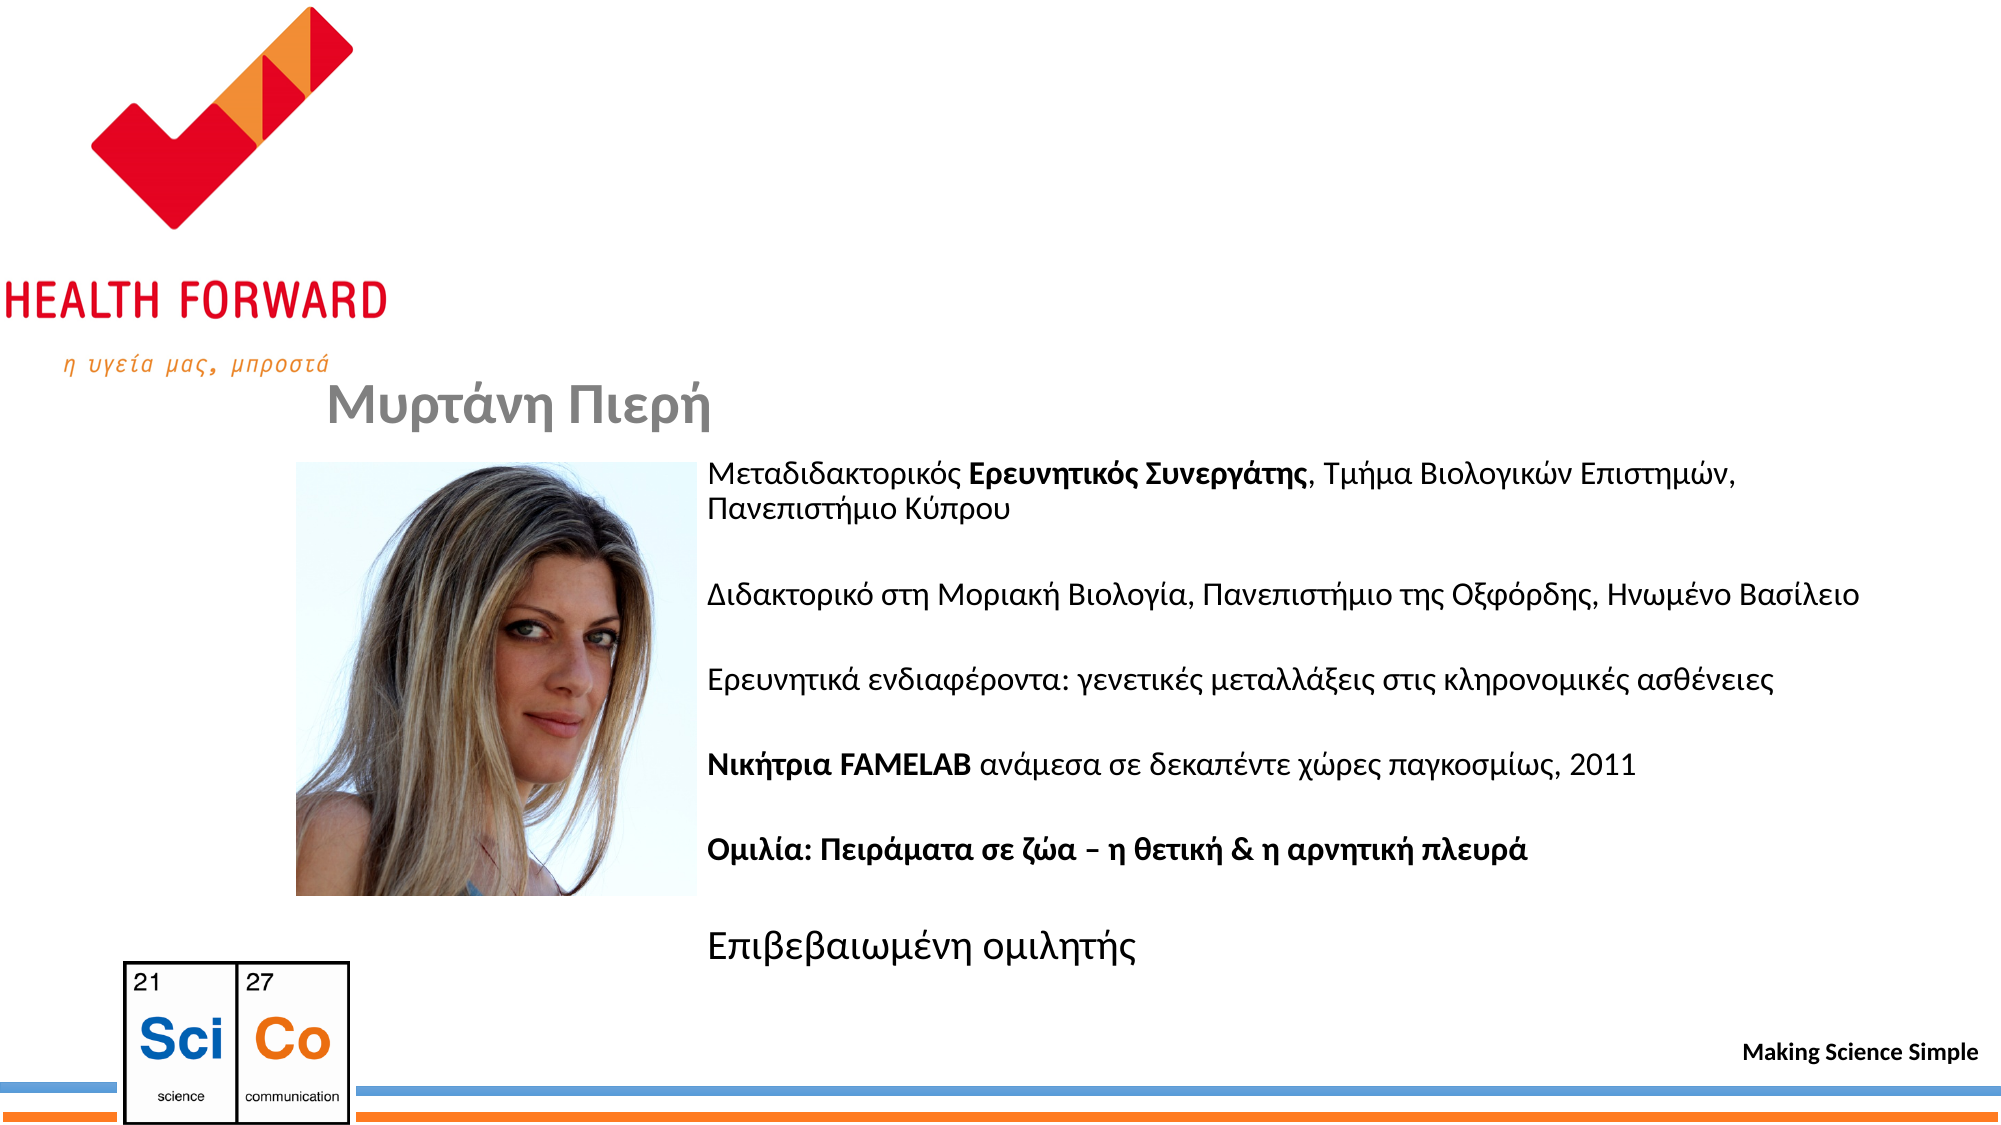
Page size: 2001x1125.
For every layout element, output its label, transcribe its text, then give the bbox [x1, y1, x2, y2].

text_box Μεταδιδακτορικός Ερευνητικός Συνεργάτης, Τμήμα Βιολογικών Επιστημών, Πανεπιστήμιο Κύπρου Διδακτορικό στη Μοριακή Βιολογία, Πανεπιστήμιο της Οξφόρδης, Ηνωμένο Βασίλειο Ερευνητικά ενδιαφέροντα: γενετικές μεταλλάξεις στις κληρονομικές ασθένειες Νικήτρια FAMELAB ανάμεσα σε δεκαπέντε χώρες παγκοσμίως, 2011 Ομιλία: Πειράματα σε ζώα – η θετική & η αρνητική πλευρά Επιβεβαιωμένη ομιλητής [692, 448, 1883, 961]
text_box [0, 961, 2000, 1125]
text_box Μυρτάνη Πιερή [155, 358, 883, 459]
picture [296, 462, 697, 896]
picture [0, 0, 389, 379]
